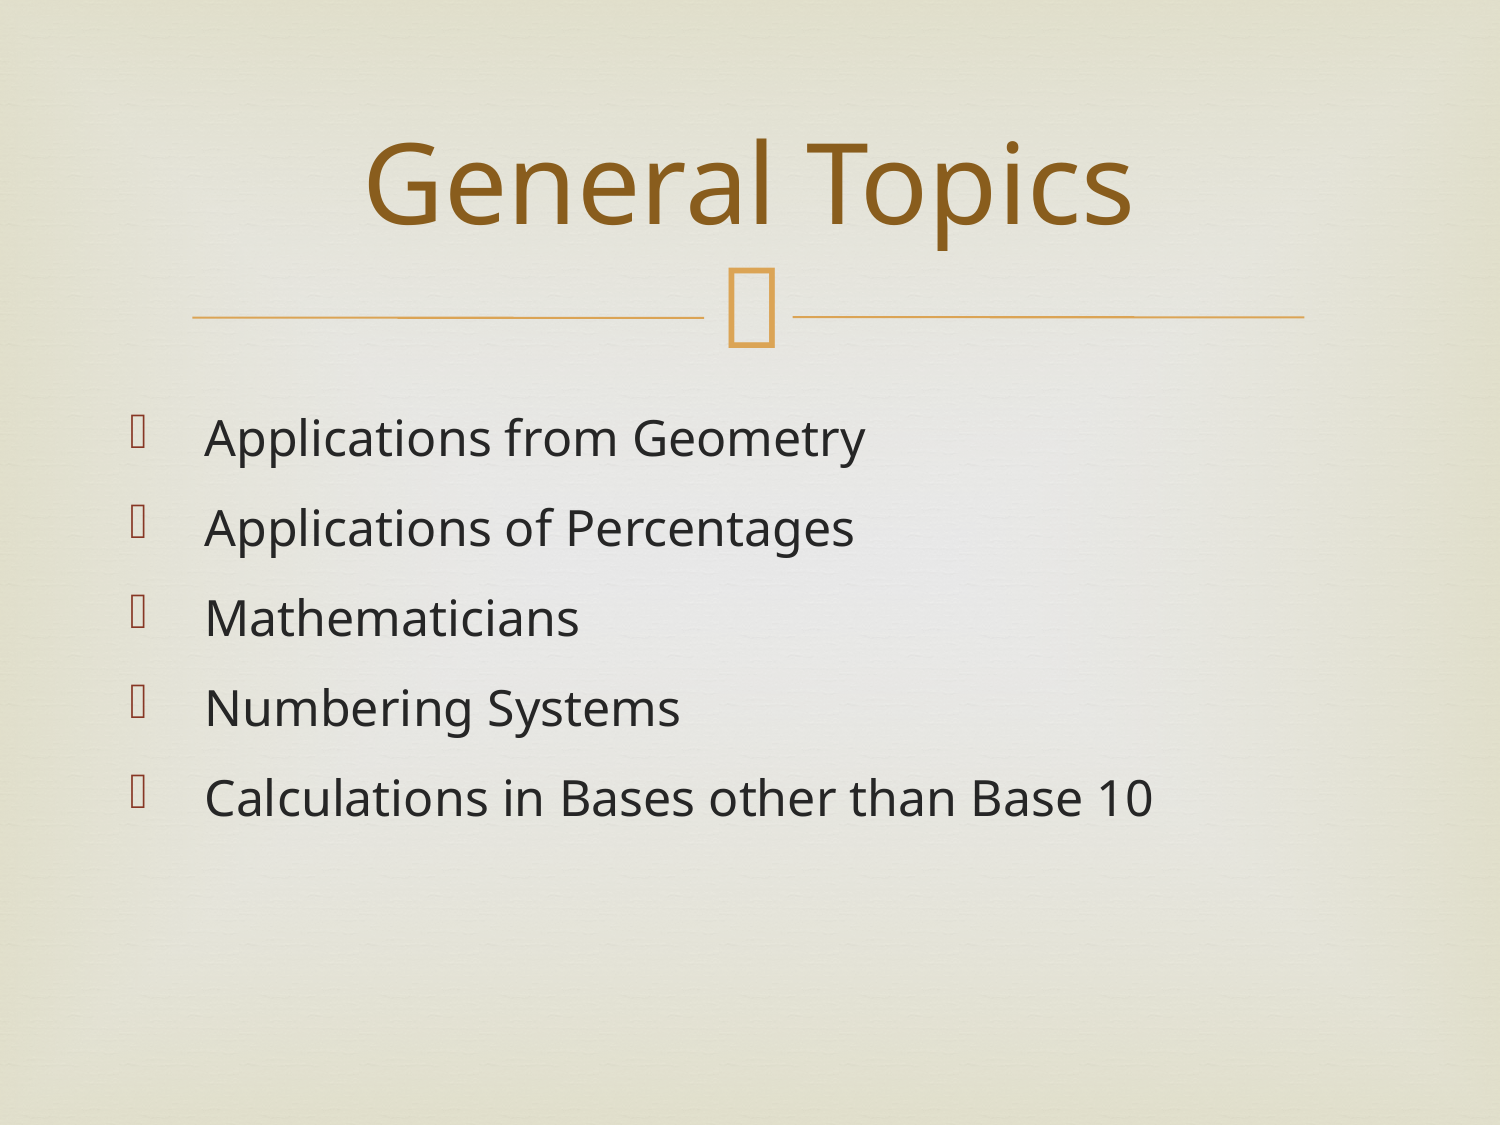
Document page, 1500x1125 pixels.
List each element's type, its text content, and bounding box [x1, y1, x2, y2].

list Applications from Geometry Applications of Percentages Mathematicians Numbering Systems Calculations in Bases other than Base 10 [114, 368, 1386, 1005]
title General Topics [112, 93, 1386, 267]
